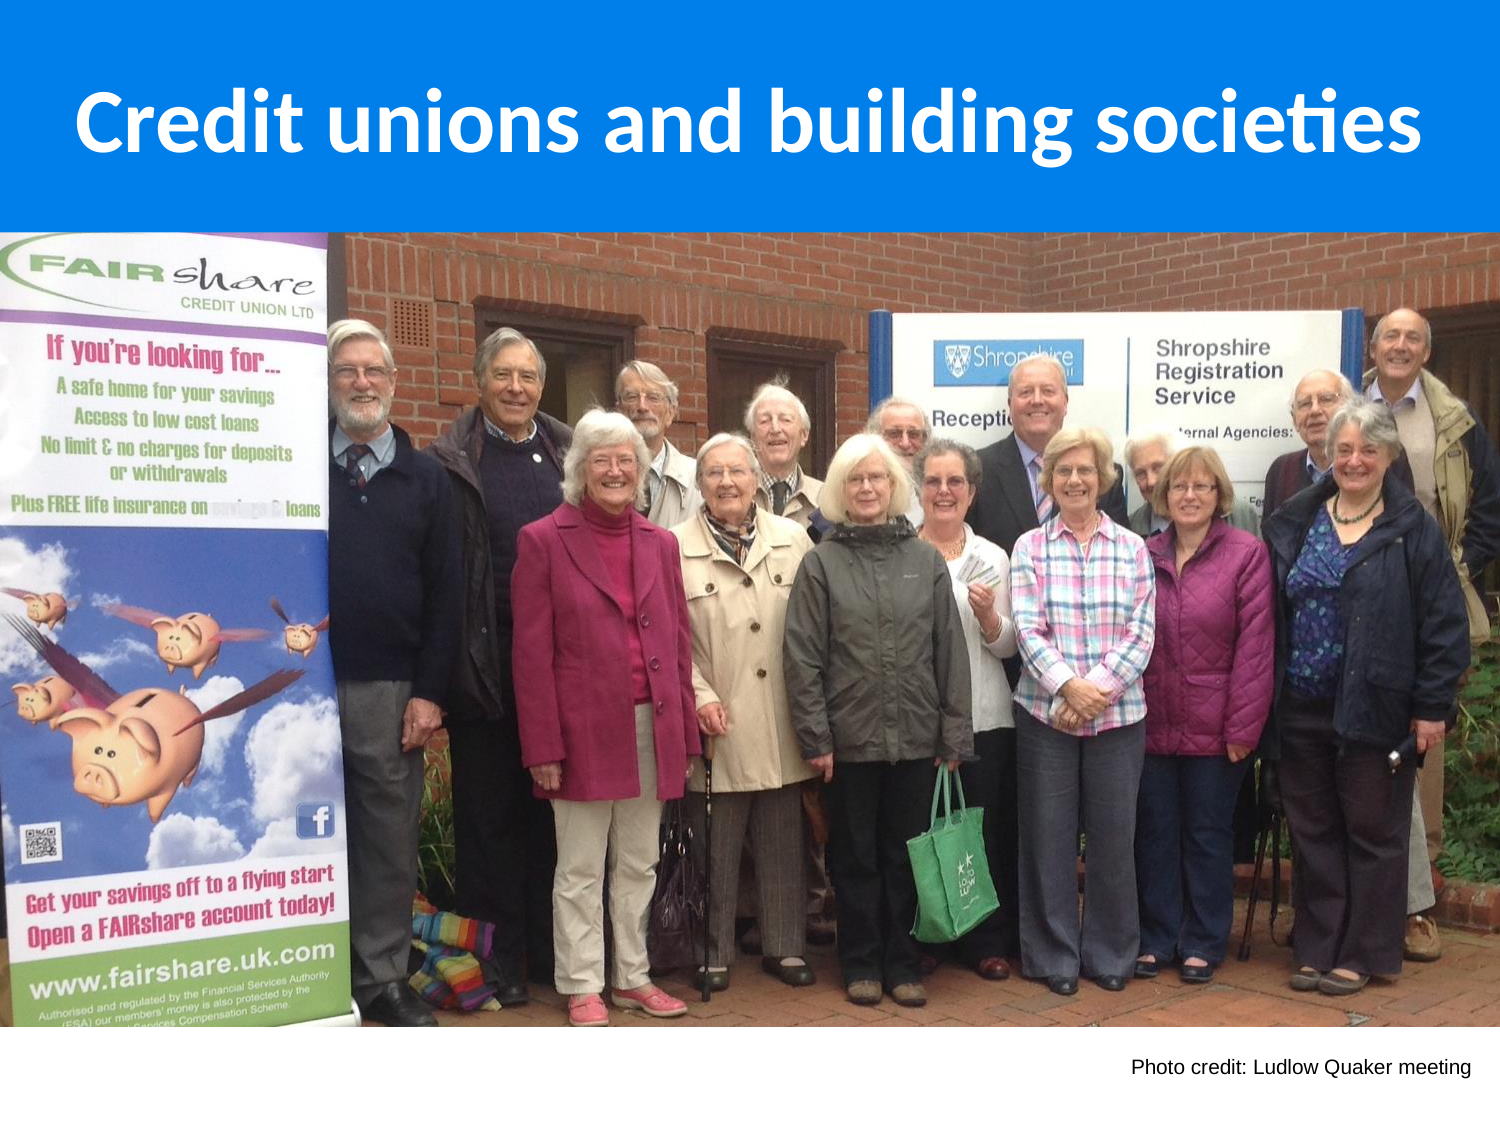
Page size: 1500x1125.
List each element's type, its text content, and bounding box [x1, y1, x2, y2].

text_box Credit unions and building societies [0, 0, 1500, 231]
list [0, 232, 1500, 1027]
text_box Photo credit: Ludlow Quaker meeting [1116, 1046, 1500, 1087]
